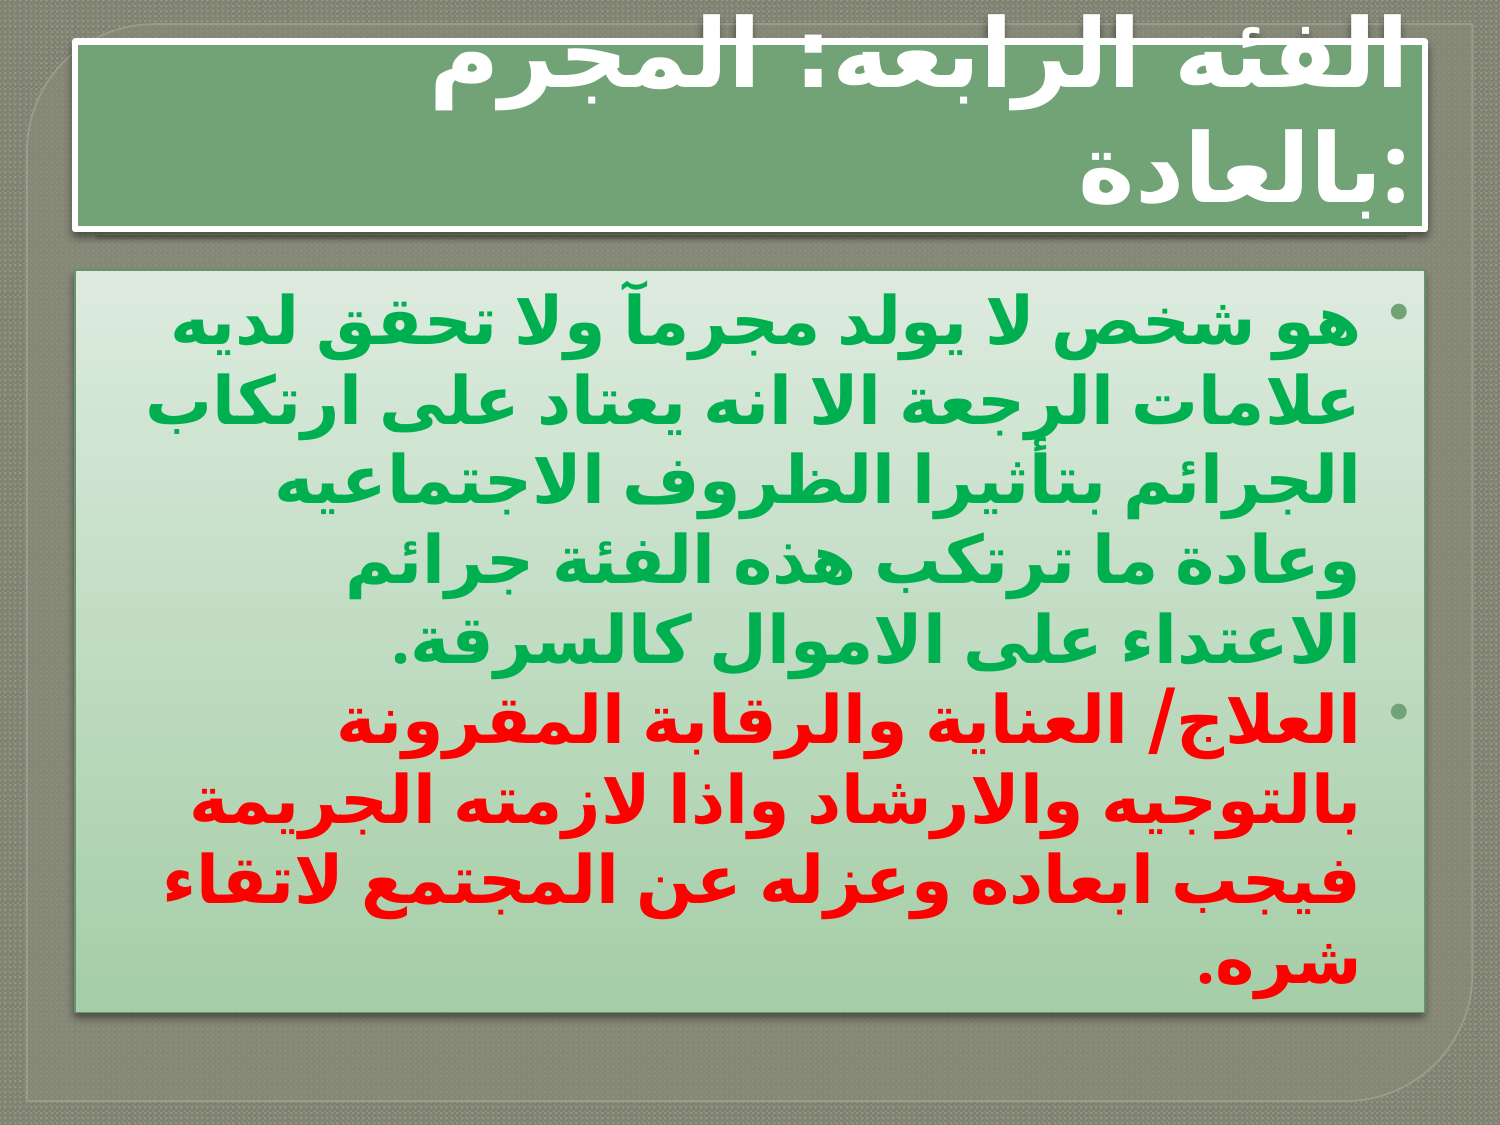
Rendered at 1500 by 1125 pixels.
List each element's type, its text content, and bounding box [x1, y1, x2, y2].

list هو شخص لا يولد مجرمآ ولا تحقق لديه علامات الرجعة الا انه يعتاد على ارتكاب الجرائم بتأثيرا الظروف الاجتماعيه وعادة ما ترتكب هذه الفئة جرائم الاعتداء على الاموال كالسرقة. العلاج/ العناية والرقابة المقرونة بالتوجيه والارشاد واذا لازمته الجريمة فيجب ابعاده وعزله عن المجتمع لاتقاء شره. [74, 269, 1426, 1013]
title الفئة الرابعة: المجرم بالعادة: [72, 38, 1428, 232]
